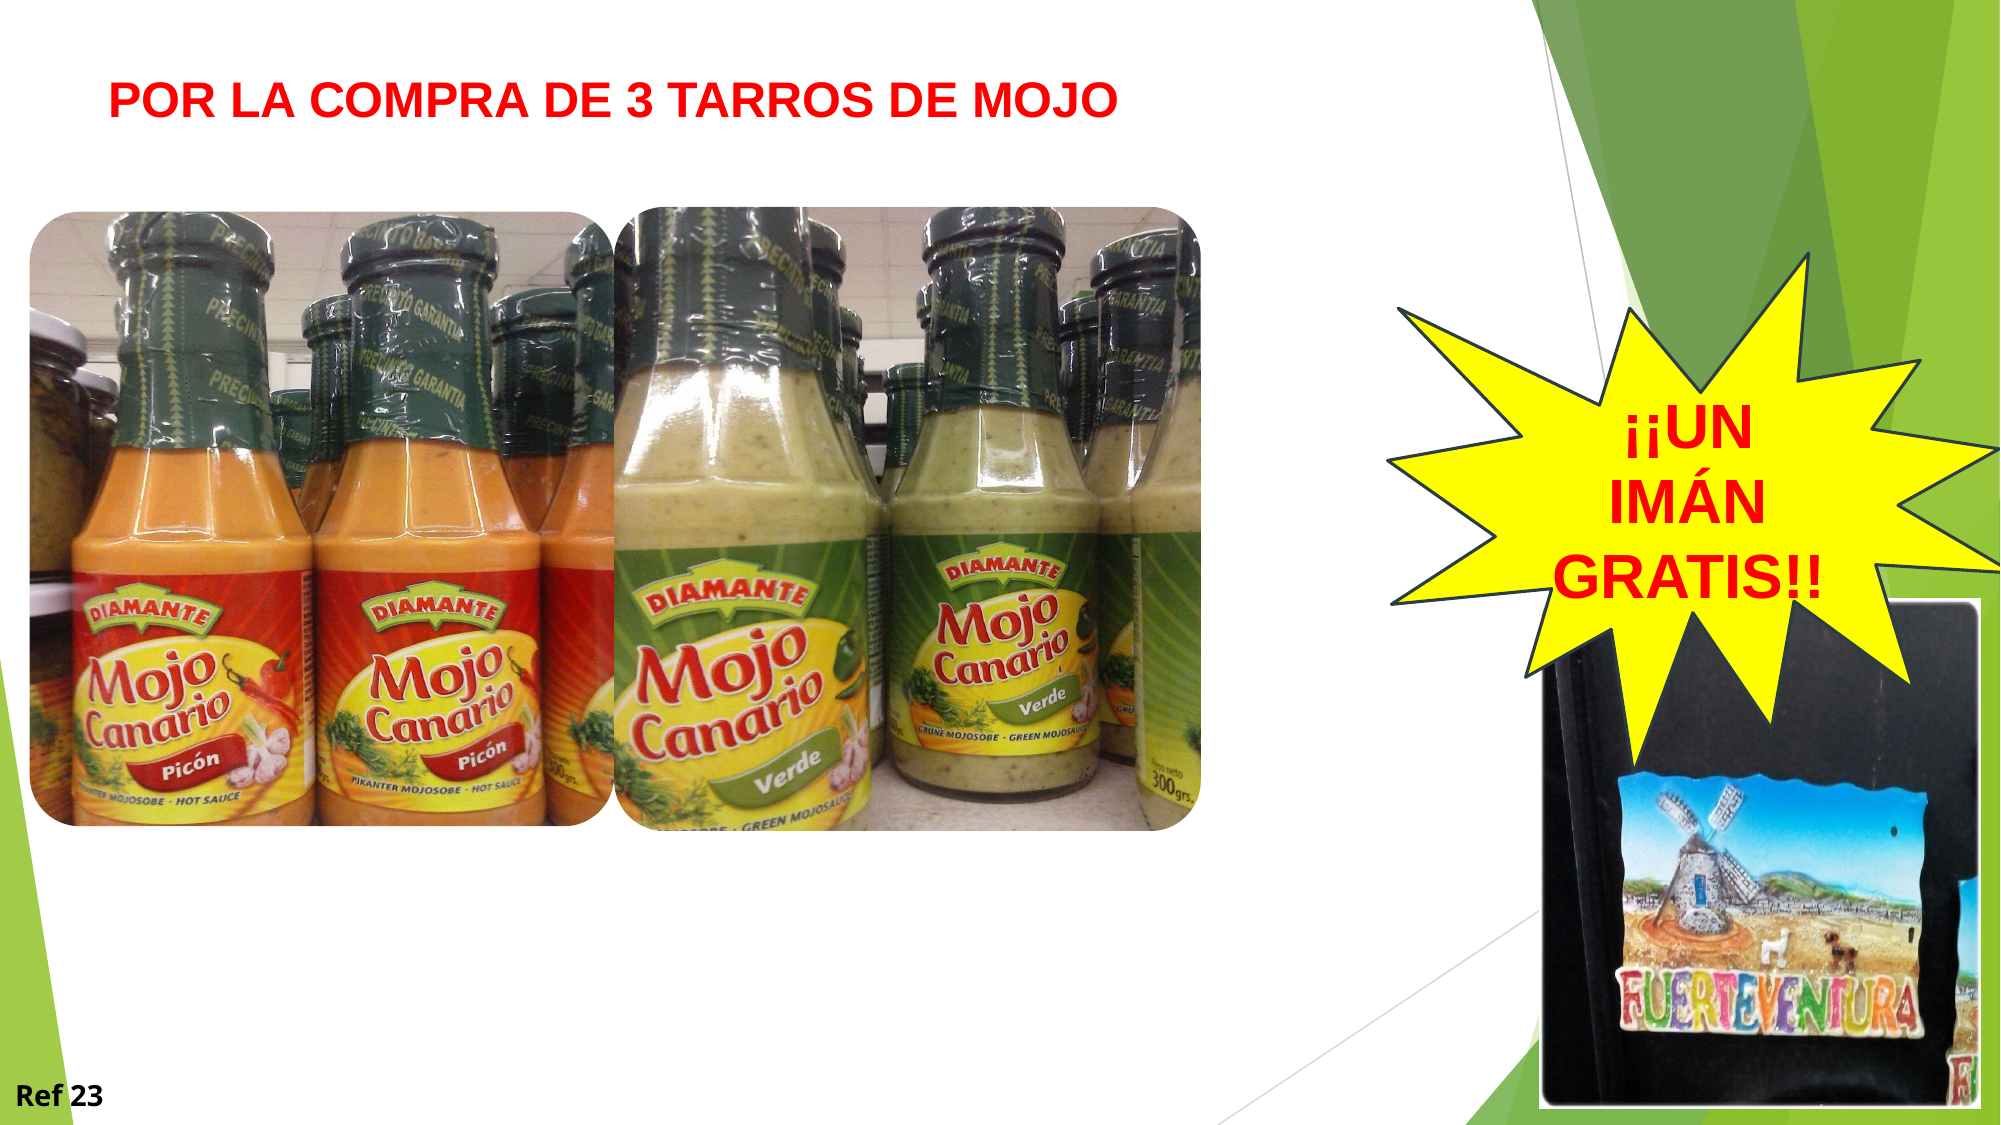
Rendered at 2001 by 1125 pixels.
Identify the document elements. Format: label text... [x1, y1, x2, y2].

title POR LA COMPRA DE 3 TARROS DE MOJO [0, 51, 1236, 269]
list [29, 211, 608, 827]
text_box Ref 23 [0, 1062, 159, 1125]
text_box [1387, 308, 2000, 605]
text_box [1718, 252, 1809, 370]
picture [613, 206, 1201, 832]
picture [1539, 598, 1981, 1109]
text_box ¡¡UN IMÁN GRATIS!! [1524, 370, 1853, 518]
text_box [1525, 652, 1533, 678]
